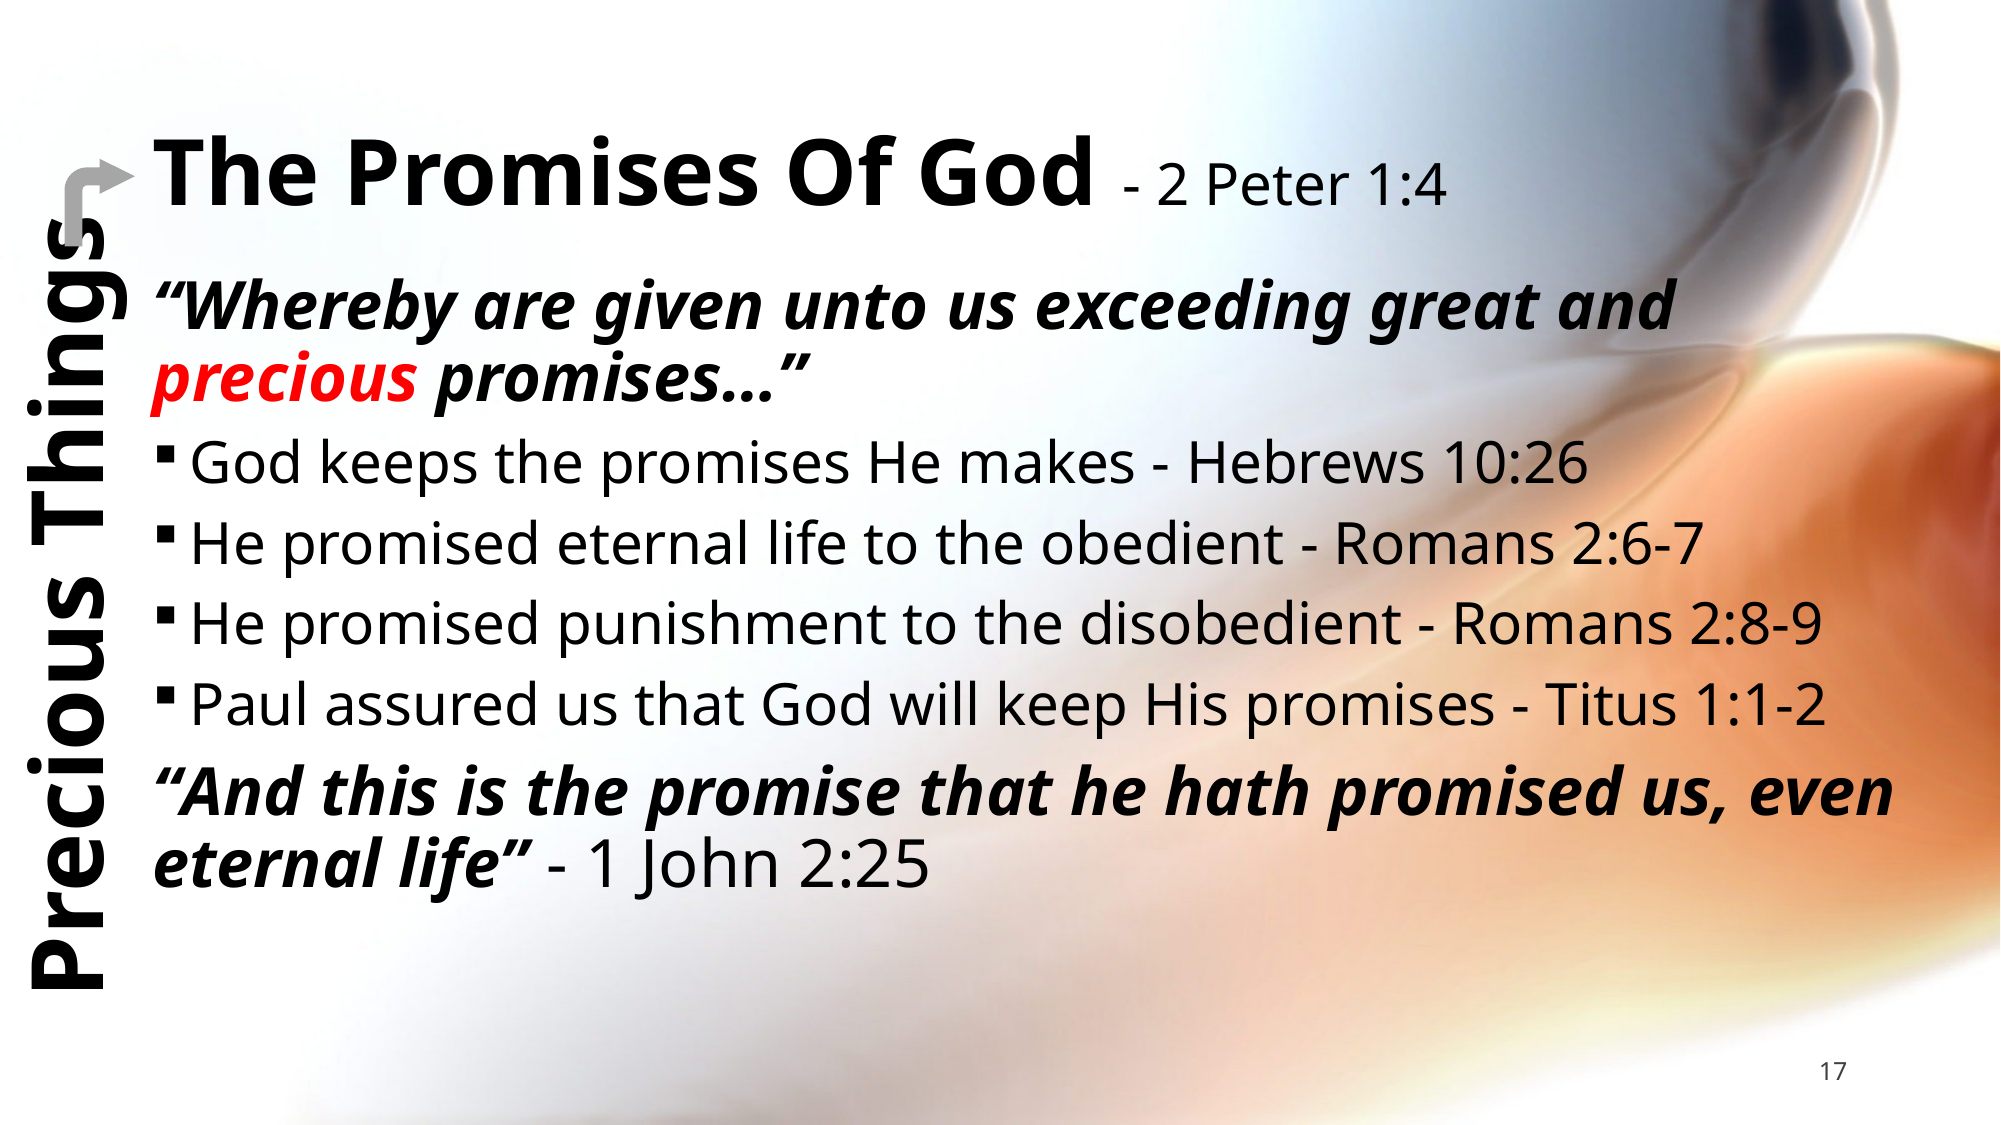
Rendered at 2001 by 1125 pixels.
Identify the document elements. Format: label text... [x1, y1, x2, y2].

list “Whereby are given unto us exceeding great and precious promises…” God keeps the promises He makes - Hebrews 10:26 He promised eternal life to the obedient - Romans 2:6-7 He promised punishment to the disobedient - Romans 2:8-9 Paul assured us that God will keep His promises - Titus 1:1-2 “And this is the promise that he hath promised us, even eternal life” - 1 John 2:25 [137, 264, 1934, 979]
text_box [63, 157, 138, 248]
title The Promises Of God - 2 Peter 1:4 [137, 59, 1863, 264]
picture [0, 0, 2001, 1125]
text_box Precious Things [0, 199, 131, 1014]
slide_number 17 [1325, 1042, 1863, 1103]
